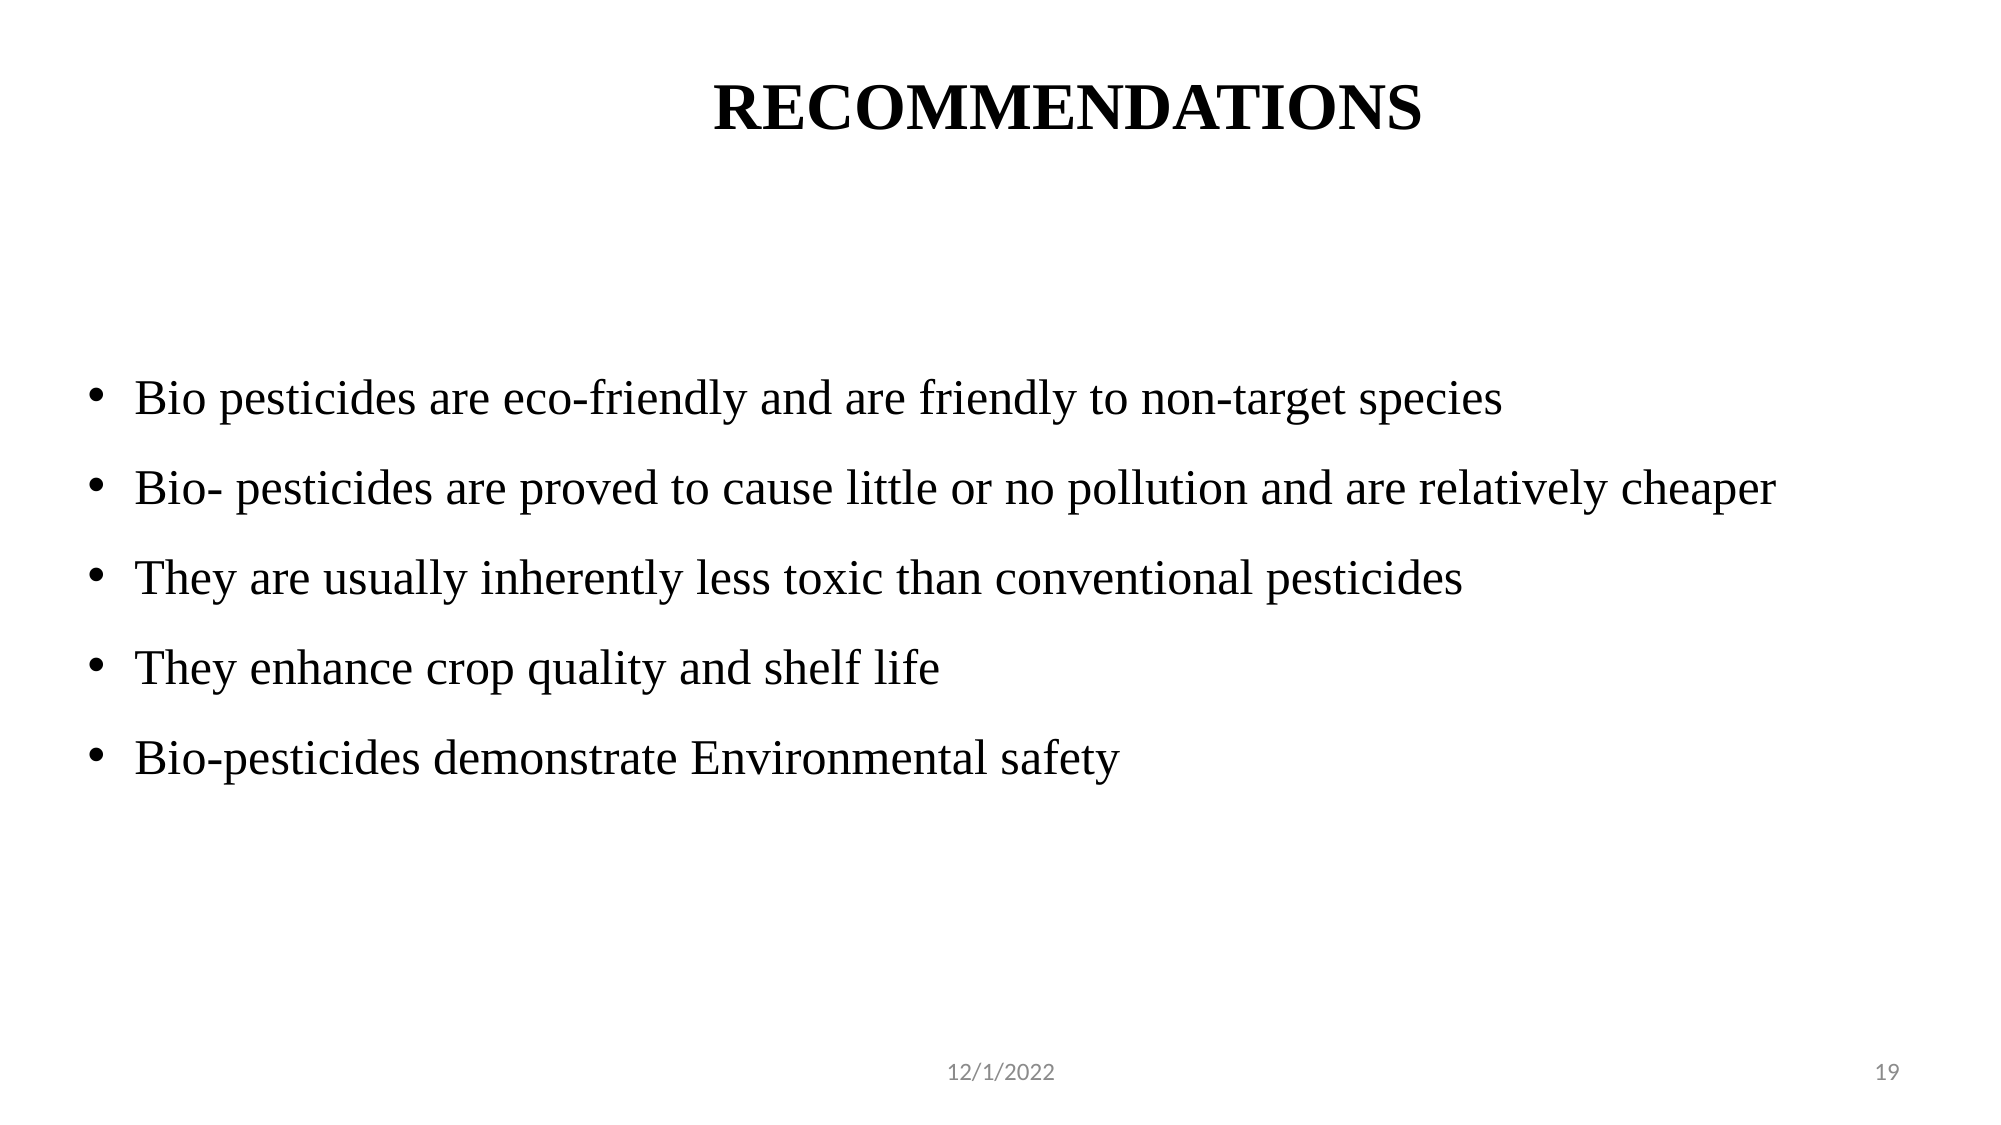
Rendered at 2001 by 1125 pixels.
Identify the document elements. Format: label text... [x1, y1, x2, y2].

text_box Bio pesticides are eco-friendly and are friendly to non-target species Bio- pesticides are proved to cause little or no pollution and are relatively cheaper They are usually inherently less toxic than conventional pesticides They enhance crop quality and shelf life Bio-pesticides demonstrate Environmental safety [72, 327, 1900, 792]
slide_number 19 [1433, 792, 1900, 1125]
title RECOMMENDATIONS [702, 6, 1434, 197]
footer 12/1/2022 [683, 792, 1317, 1125]
